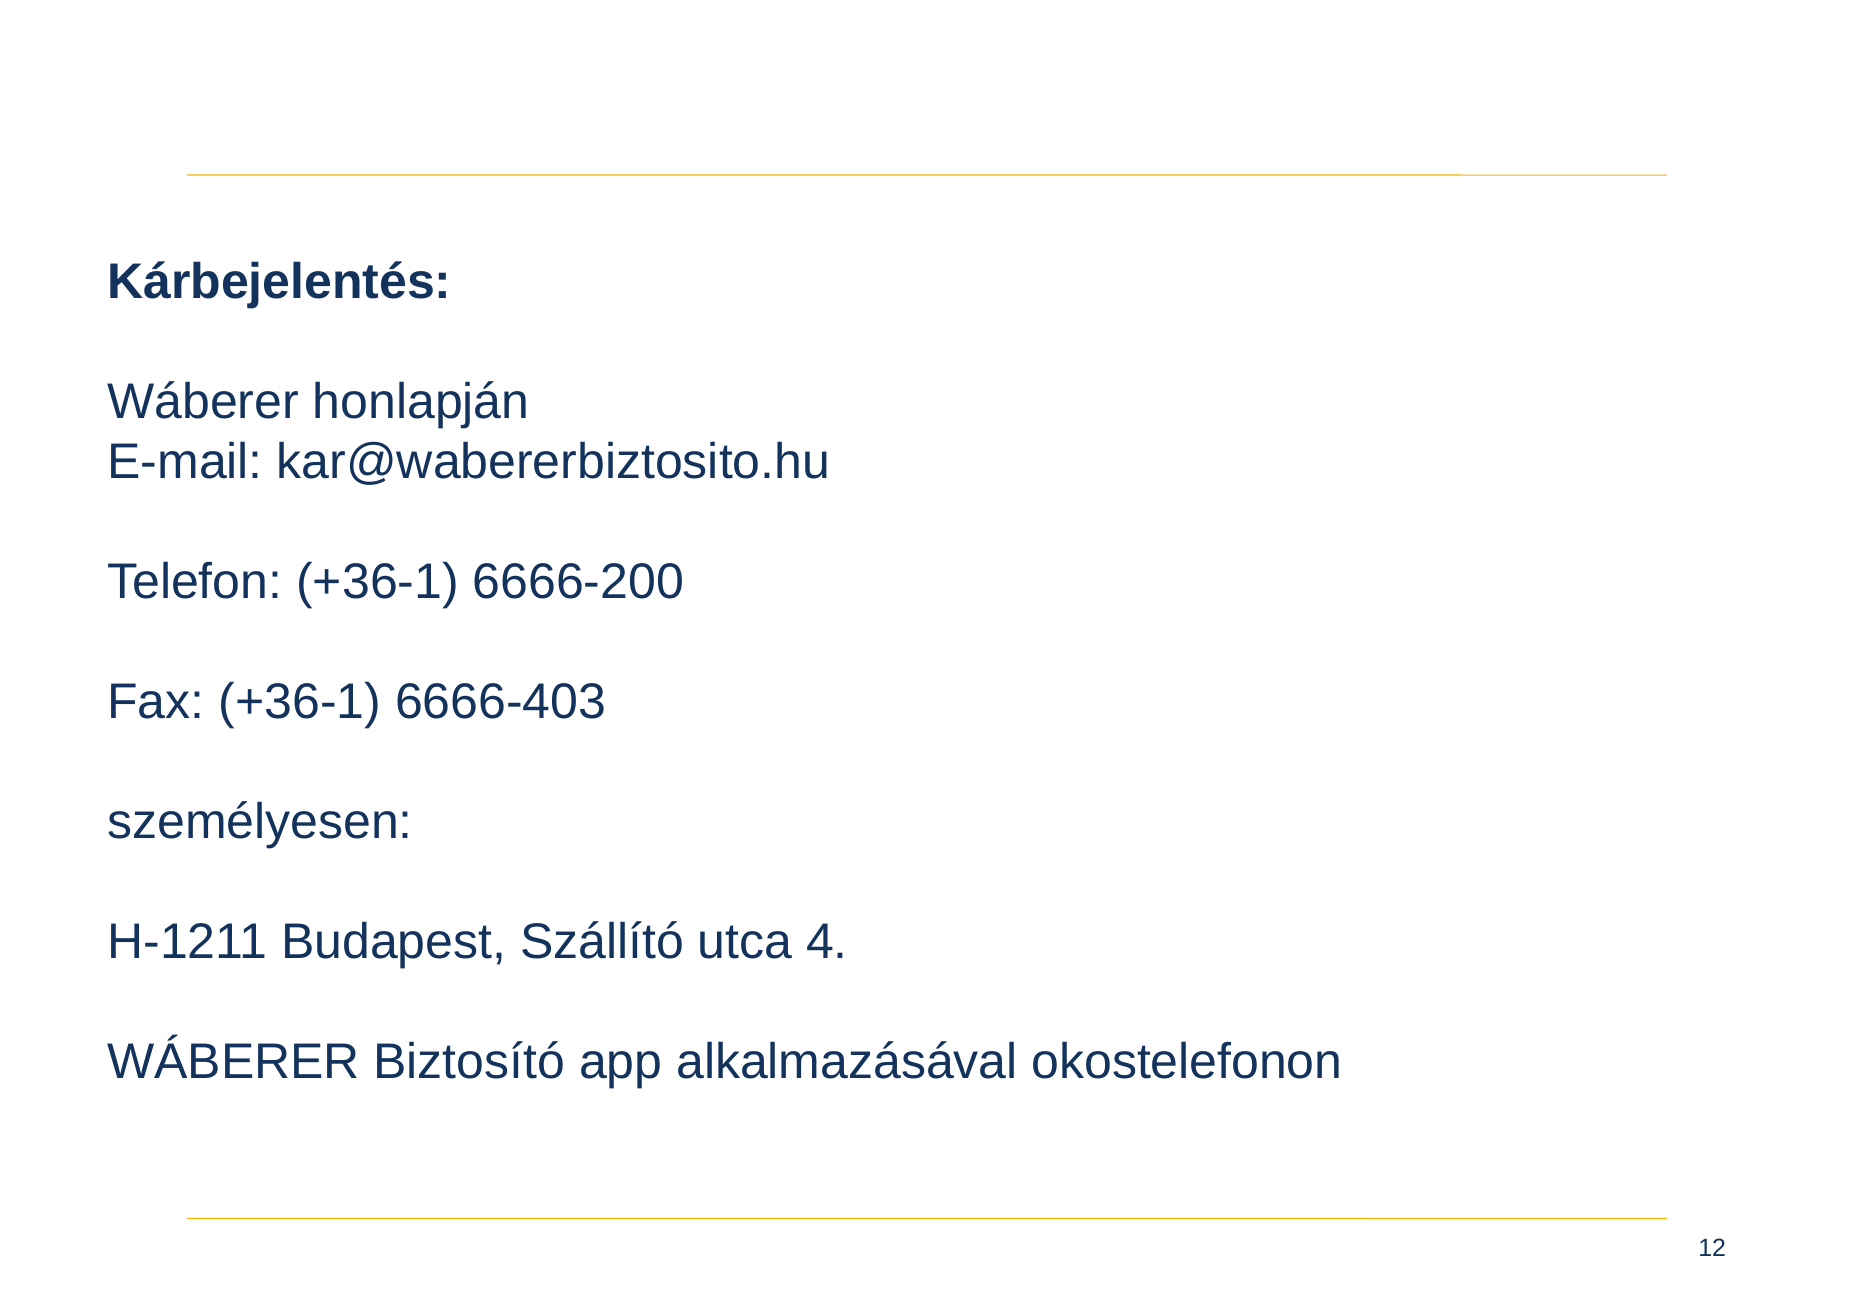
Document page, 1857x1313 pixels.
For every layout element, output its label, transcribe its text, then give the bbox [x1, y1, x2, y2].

text_box Kárbejelentés: Wáberer honlapján E-mail: kar@wabererbiztosito.hu Telefon: (+36-1) 6666-200 Fax: (+36-1) 6666-403 személyesen: H-1211 Budapest, Szállító utca 4. WÁBERER Biztosító app alkalmazásával okostelefonon [92, 240, 1785, 1261]
